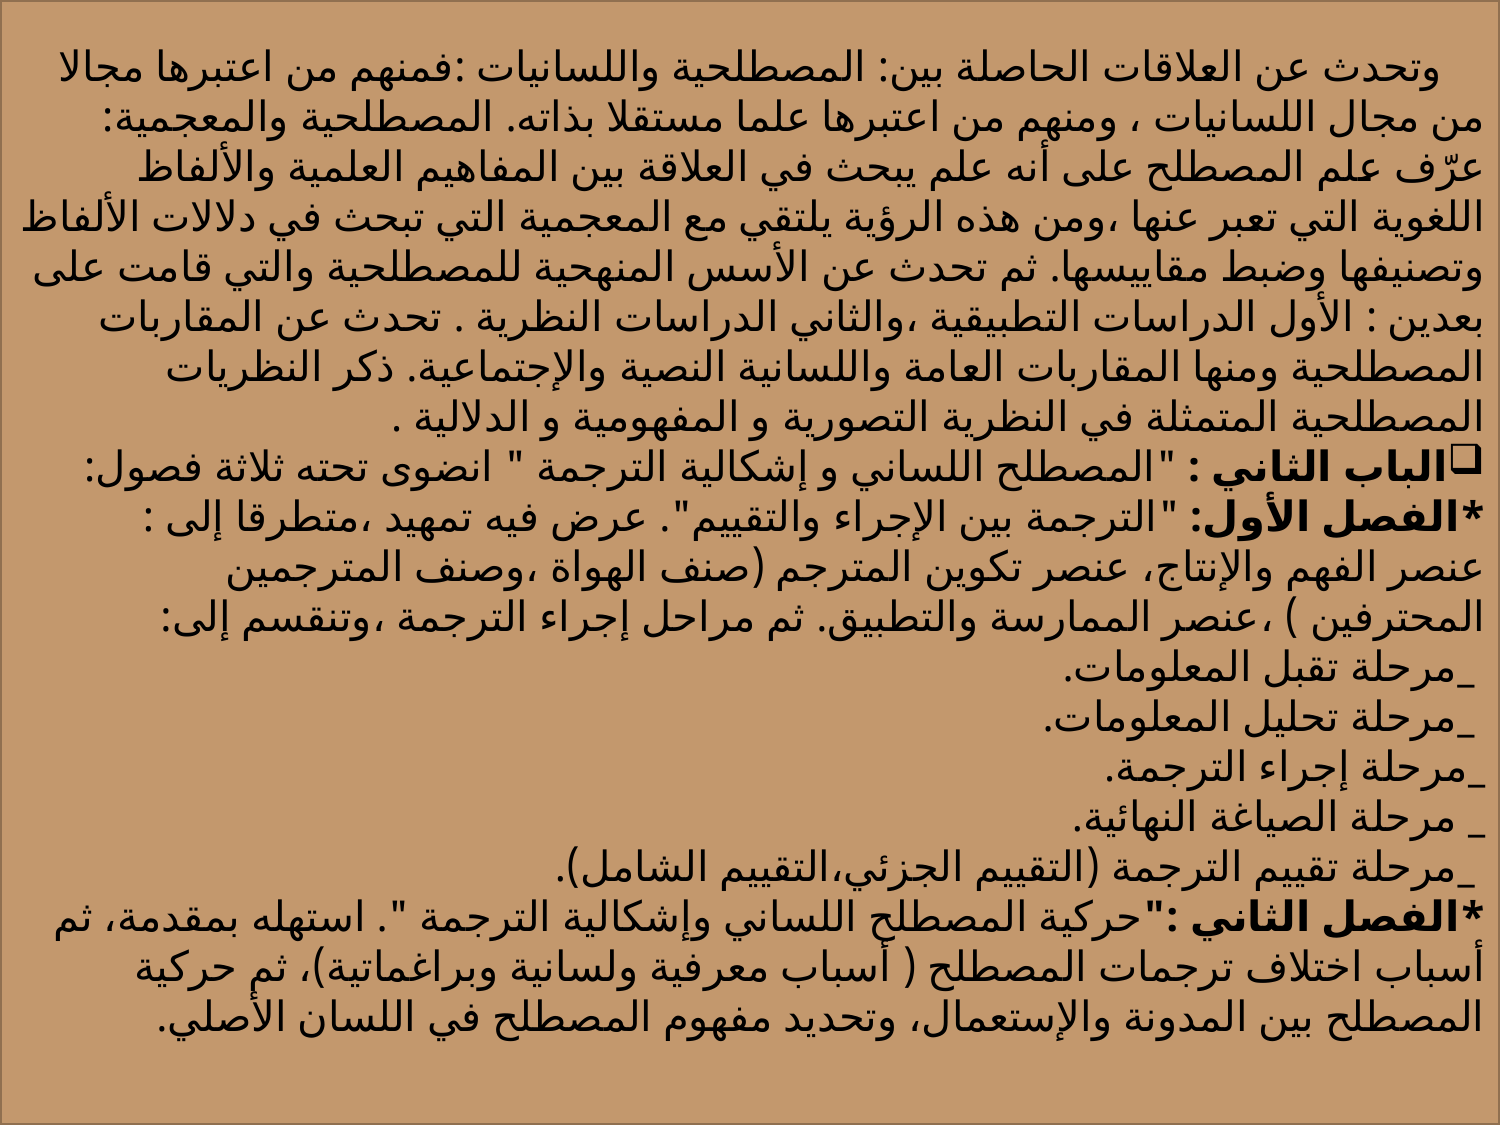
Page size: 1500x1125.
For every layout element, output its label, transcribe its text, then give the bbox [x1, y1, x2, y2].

text_box وتحدث عن العلاقات الحاصلة بين: المصطلحية واللسانيات :فمنهم من اعتبرها مجالا من مجال اللسانيات ، ومنهم من اعتبرها علما مستقلا بذاته. المصطلحية والمعجمية: عرّف علم المصطلح على أنه علم يبحث في العلاقة بين المفاهيم العلمية والألفاظ اللغوية التي تعبر عنها ،ومن هذه الرؤية يلتقي مع المعجمية التي تبحث في دلالات الألفاظ وتصنيفها وضبط مقاييسها. ثم تحدث عن الأسس المنهحية للمصطلحية والتي قامت على بعدين : الأول الدراسات التطبيقية ،والثاني الدراسات النظرية . تحدث عن المقاربات المصطلحية ومنها المقاربات العامة واللسانية النصية والإجتماعية. ذكر النظريات المصطلحية المتمثلة في النظرية التصورية و المفهومية و الدلالية . الباب الثاني : "المصطلح اللساني و إشكالية الترجمة " انضوى تحته ثلاثة فصول: *الفصل الأول: "الترجمة بين الإجراء والتقييم". عرض فيه تمهيد ،متطرقا إلى : عنصر الفهم والإنتاج، عنصر تكوين المترجم (صنف الهواة ،وصنف المترجمين المحترفين ) ،عنصر الممارسة والتطبيق. ثم مراحل إجراء الترجمة ،وتنقسم إلى: _مرحلة تقبل المعلومات. _مرحلة تحليل المعلومات. _مرحلة إجراء الترجمة. _ مرحلة الصياغة النهائية. _مرحلة تقييم الترجمة (التقييم الجزئي،التقييم الشامل). *الفصل الثاني :"حركية المصطلح اللساني وإشكالية الترجمة ". استهله بمقدمة، ثم أسباب اختلاف ترجمات المصطلح ( أسباب معرفية ولسانية وبراغماتية)، ثم حركية المصطلح بين المدونة والإستعمال، وتحديد مفهوم المصطلح في اللسان الأصلي. [0, 0, 1500, 1125]
